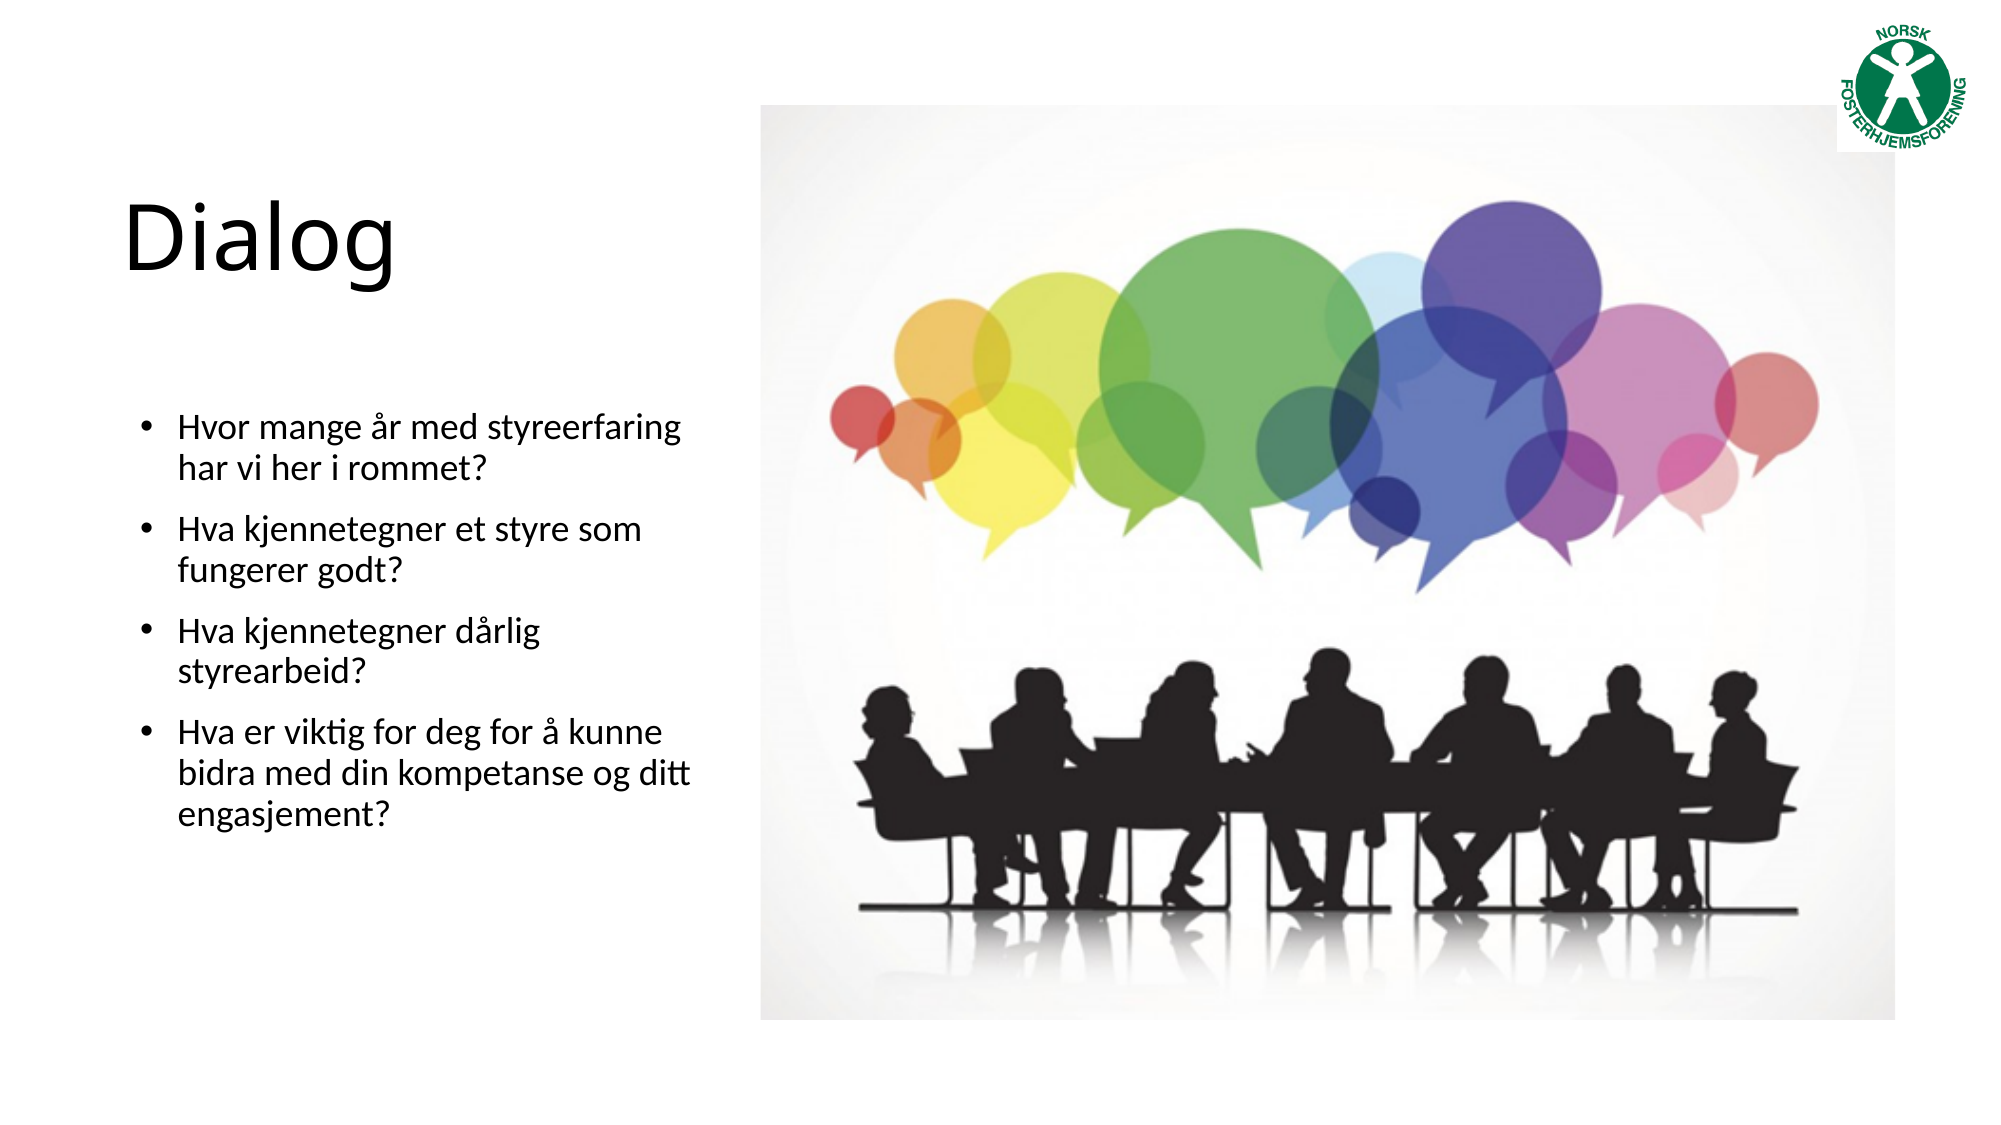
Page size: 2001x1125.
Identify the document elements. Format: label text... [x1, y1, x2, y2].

title Dialog [106, 103, 708, 379]
list Hvor mange år med styreerfaring har vi her i rommet? Hva kjennetegner et styre som fungerer godt? Hva kjennetegner dårlig styrearbeid? Hva er viktig for deg for å kunne bidra med din kompetanse og ditt engasjement? [106, 399, 708, 886]
picture [760, 21, 1968, 1020]
